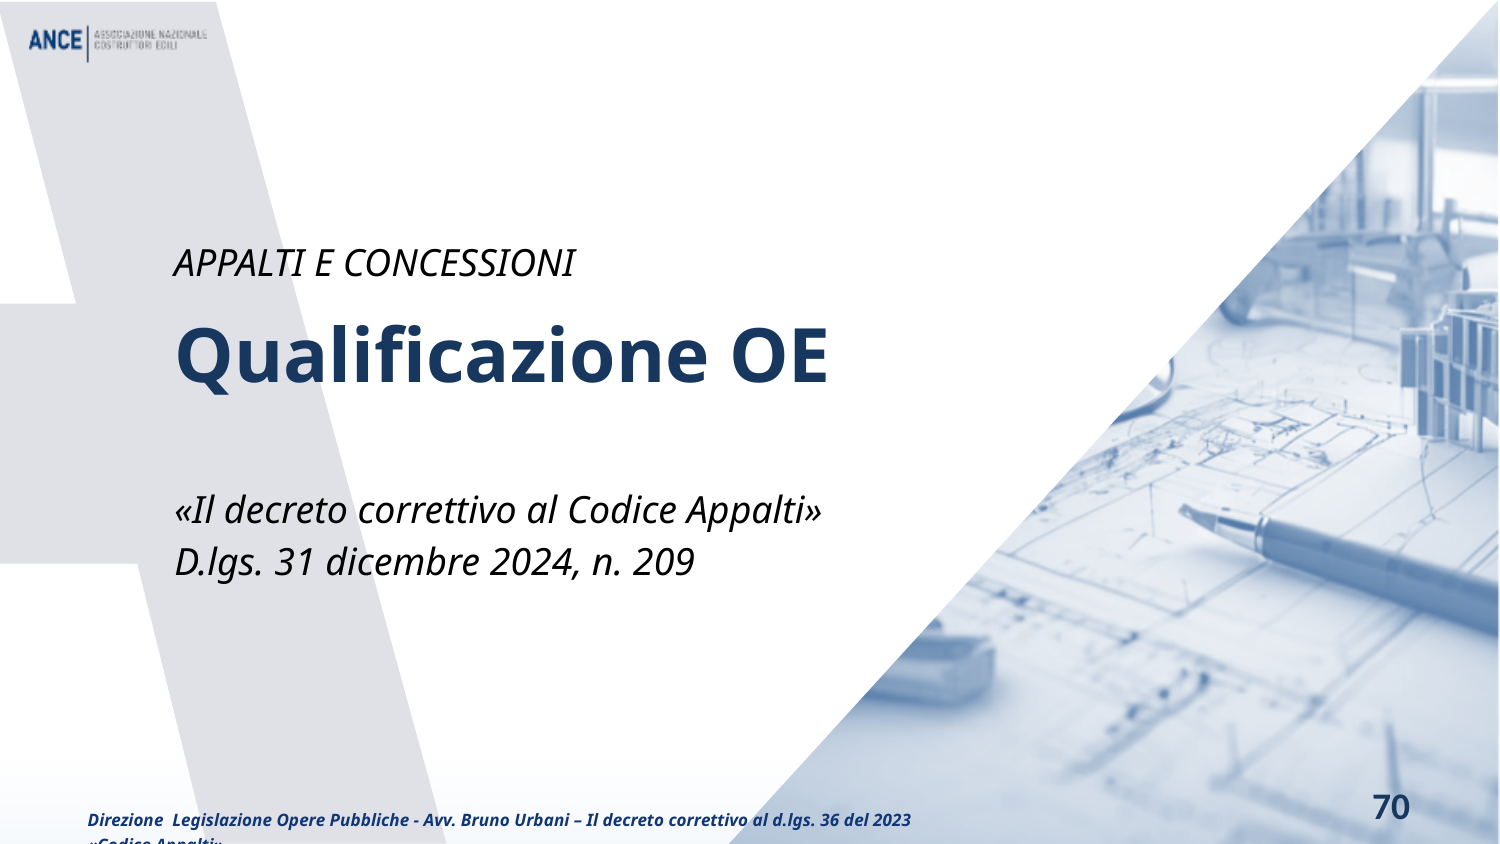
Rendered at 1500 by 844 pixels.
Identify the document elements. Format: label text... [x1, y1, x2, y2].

subtitle «Il decreto correttivo al Codice Appalti» D.lgs. 31 dicembre 2024, n. 209 [159, 478, 845, 694]
text_box APPALTI E CONCESSIONI [159, 231, 809, 292]
picture [29, 20, 207, 66]
text_box Direzione Legislazione Opere Pubbliche - Avv. Bruno Urbani – Il decreto correttivo al d.lgs. 36 del 2023 «Codice Appalti» [72, 782, 973, 827]
slide_number 70 [1074, 782, 1425, 827]
title Qualificazione OE [159, 262, 1081, 443]
